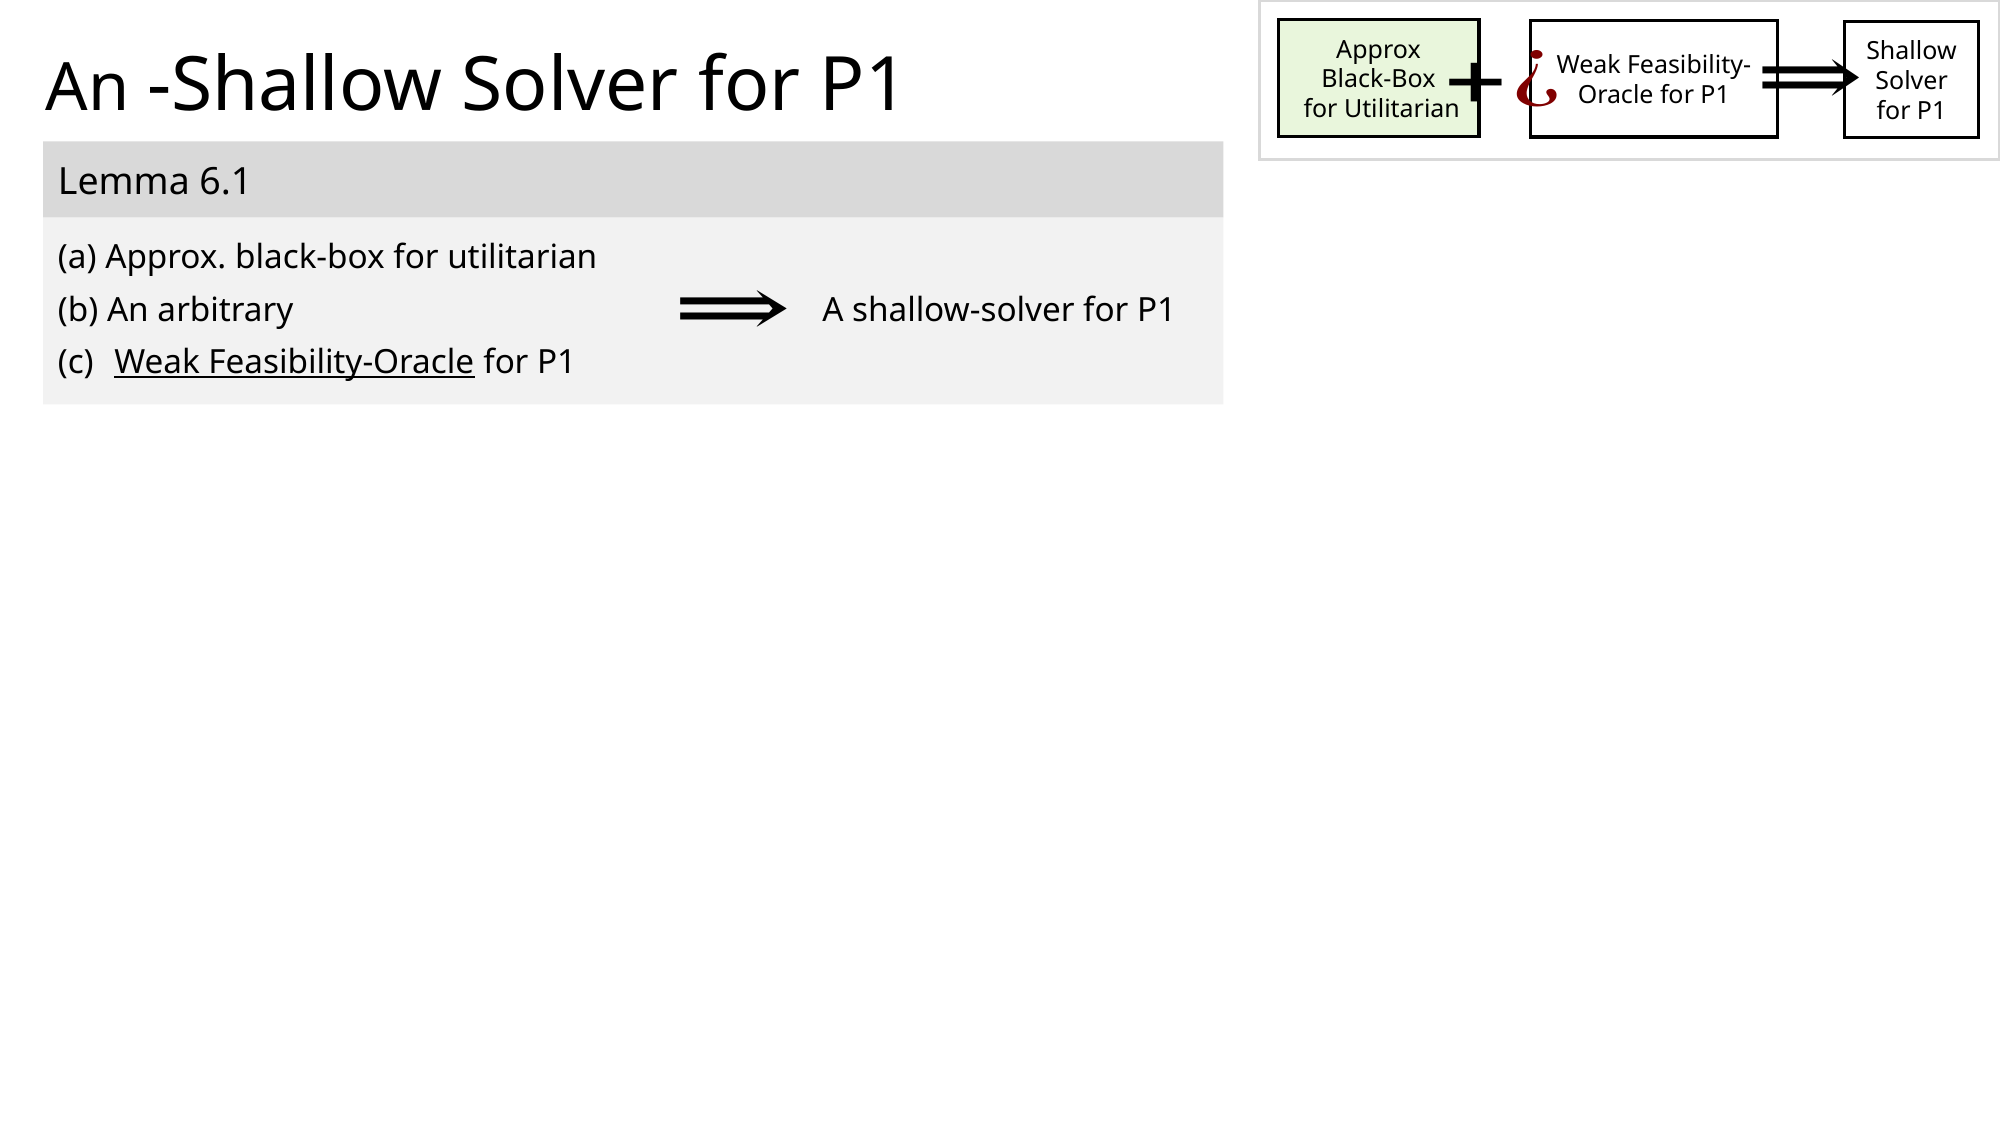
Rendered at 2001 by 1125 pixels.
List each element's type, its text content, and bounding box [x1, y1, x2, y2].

text_box Approx Black-Box for Utilitarian [1277, 18, 1481, 138]
text_box A shallow-solver for P1 [807, 280, 1210, 336]
text_box Lemma 6.1 [42, 140, 1225, 219]
text_box [42, 219, 1225, 406]
text_box Weak Feasibility-Oracle for P1 [1529, 19, 1779, 139]
text_box [1258, 0, 2000, 161]
text_box Shallow Solver for P1 [1843, 20, 1980, 139]
